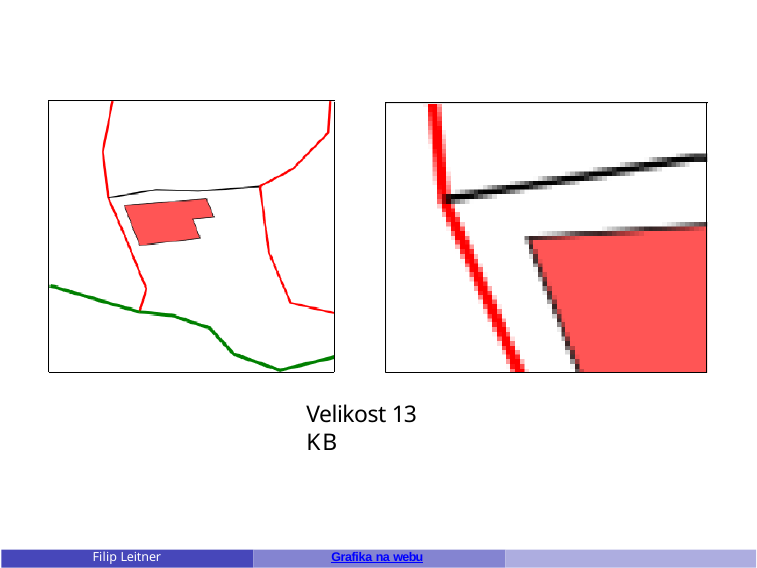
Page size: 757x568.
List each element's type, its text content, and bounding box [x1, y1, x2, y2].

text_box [385, 102, 708, 374]
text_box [48, 100, 335, 374]
text_box Velikost 13 KB [304, 398, 452, 455]
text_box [1, 533, 757, 568]
